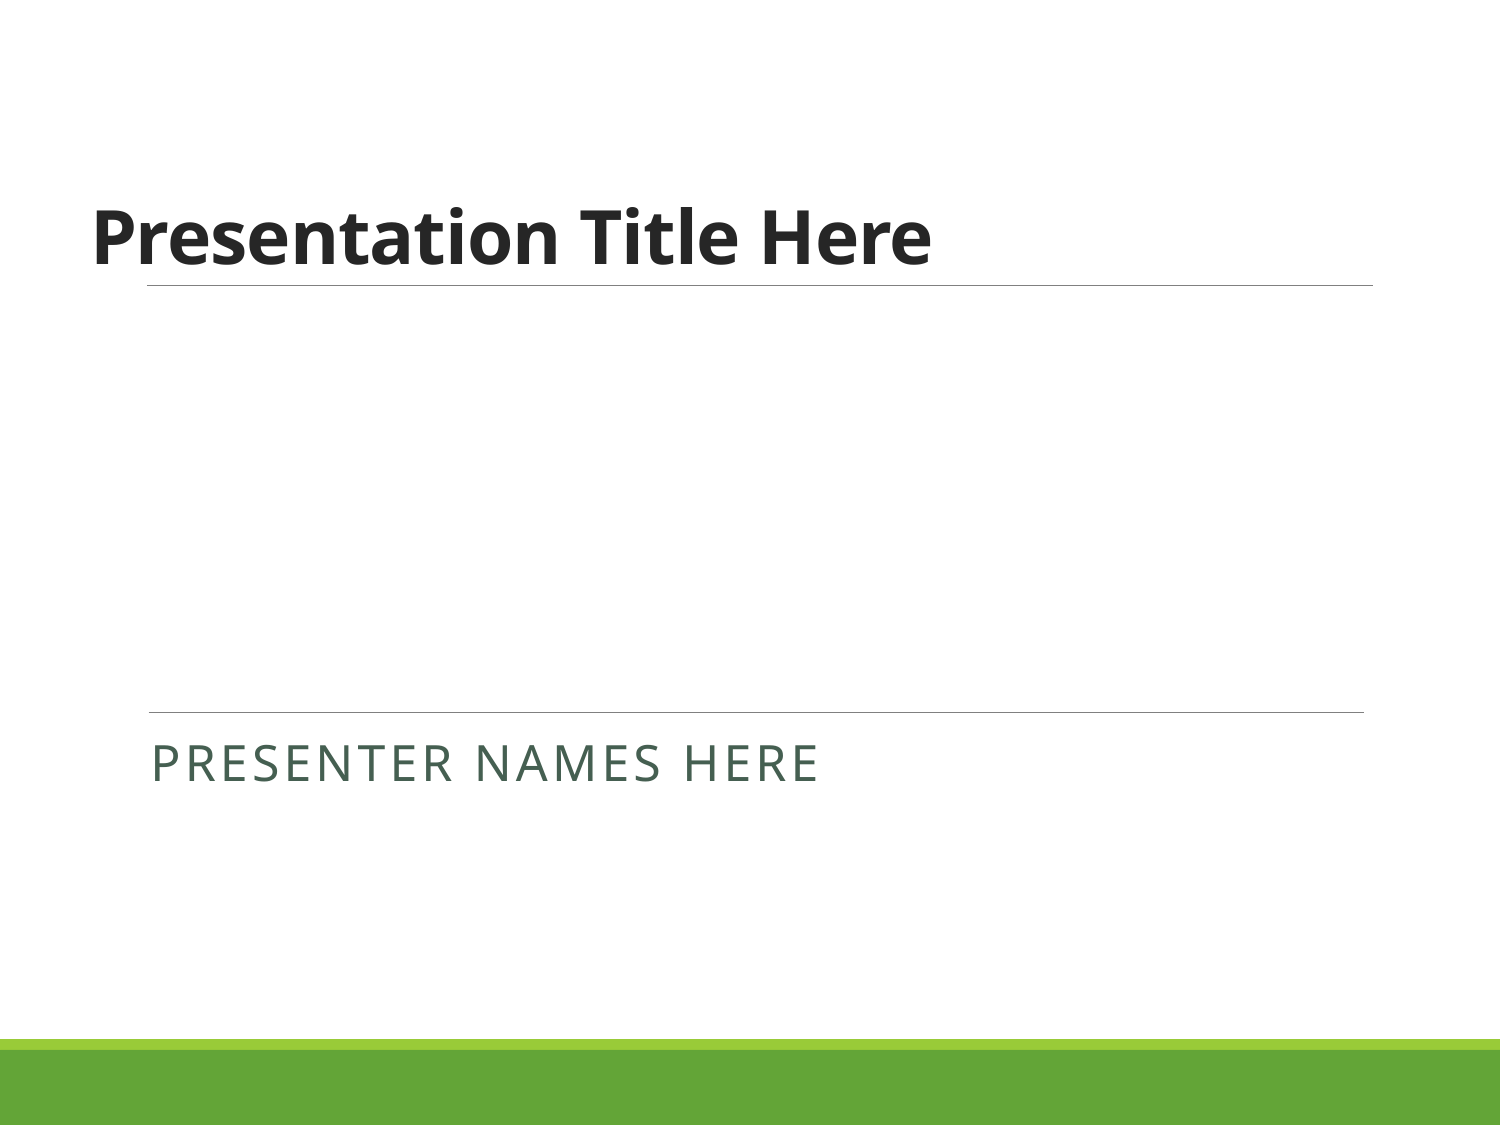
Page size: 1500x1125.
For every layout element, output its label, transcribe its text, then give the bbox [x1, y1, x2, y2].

title Presentation Title Here [75, 0, 1313, 288]
subtitle Presenter Names Here [135, 730, 1373, 919]
